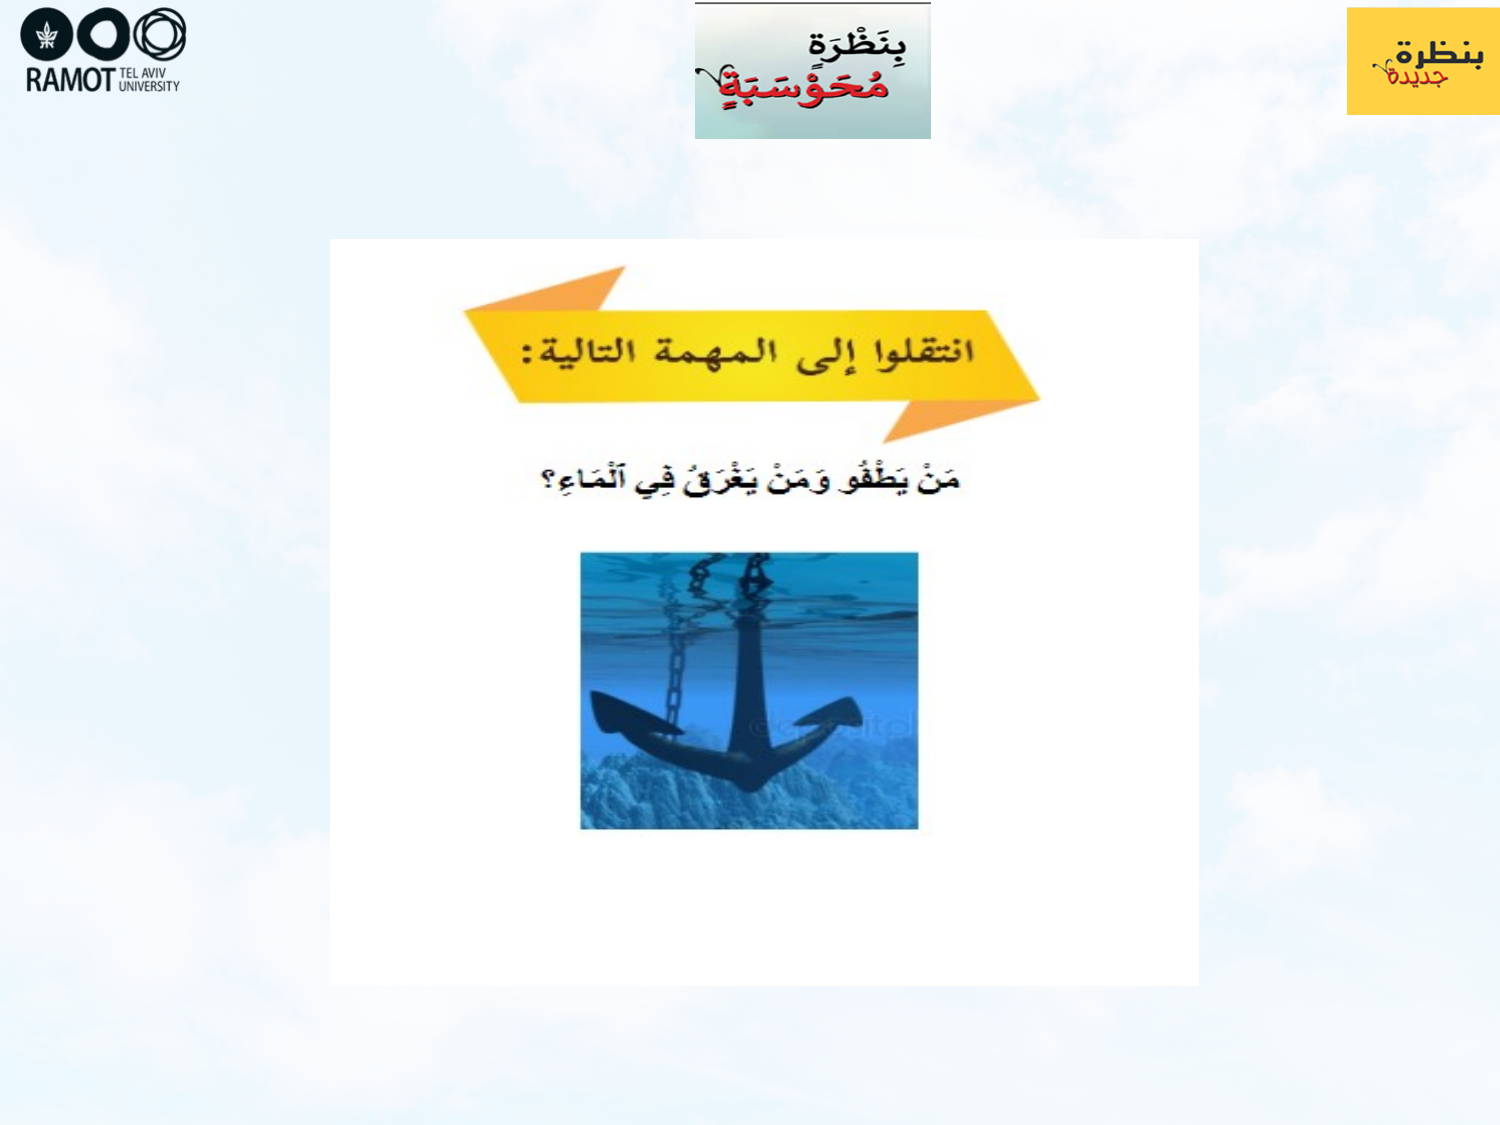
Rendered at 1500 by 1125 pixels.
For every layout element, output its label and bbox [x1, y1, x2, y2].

picture [12, 0, 195, 101]
picture [329, 239, 1199, 986]
picture [695, 0, 931, 140]
picture [1347, 7, 1500, 115]
